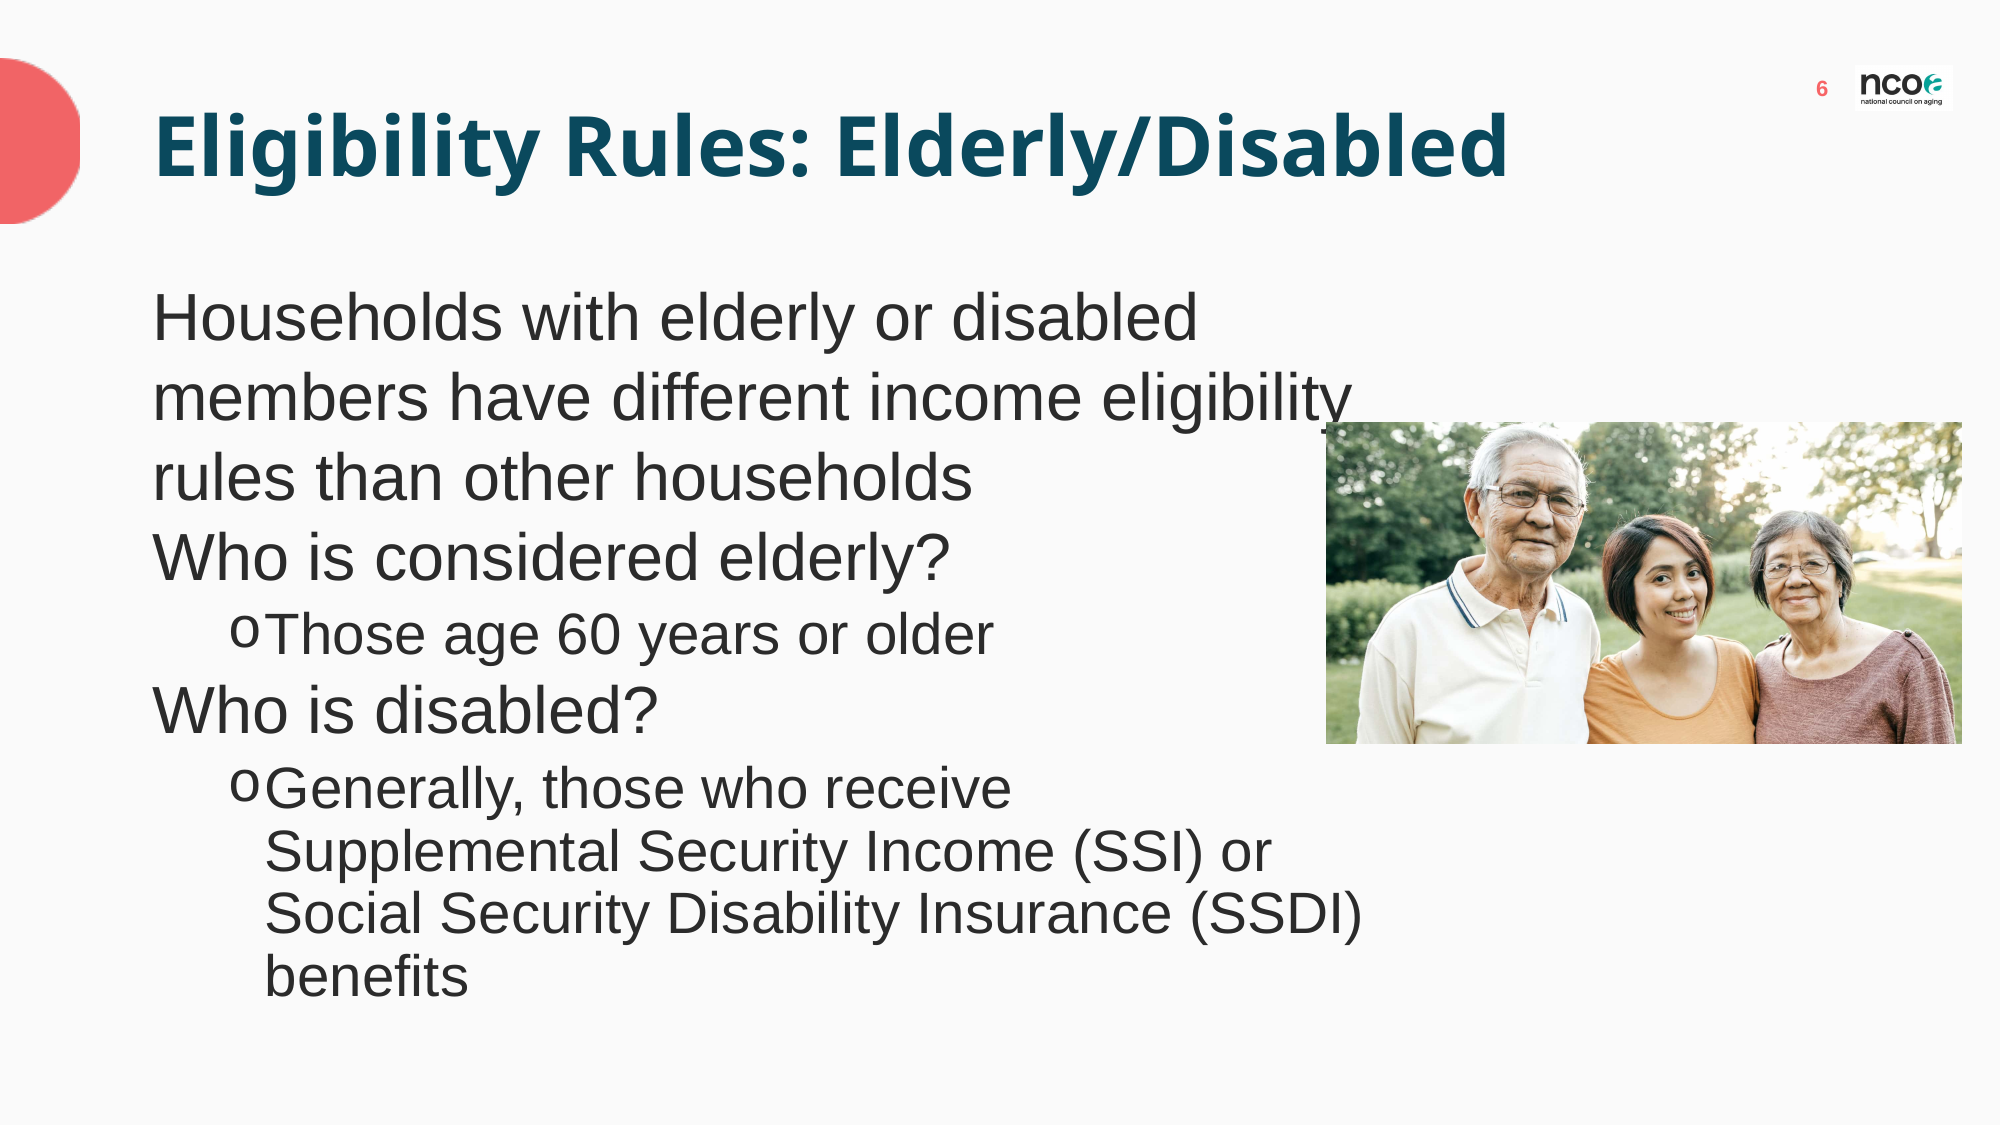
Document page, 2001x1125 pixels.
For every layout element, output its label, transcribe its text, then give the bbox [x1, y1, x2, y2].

title Eligibility Rules: Elderly/Disabled [137, 0, 1634, 300]
picture [1855, 65, 1954, 111]
picture [1326, 422, 1962, 744]
list Households with elderly or disabled members have different income eligibility rules than other households​ Who is considered elderly?​ Those age 60 years or older​ Who is disabled?​ Generally, those who receive Supplemental Security Income (SSI) or Social Security Disability Insurance (SSDI) benefits​ [137, 300, 1399, 1022]
